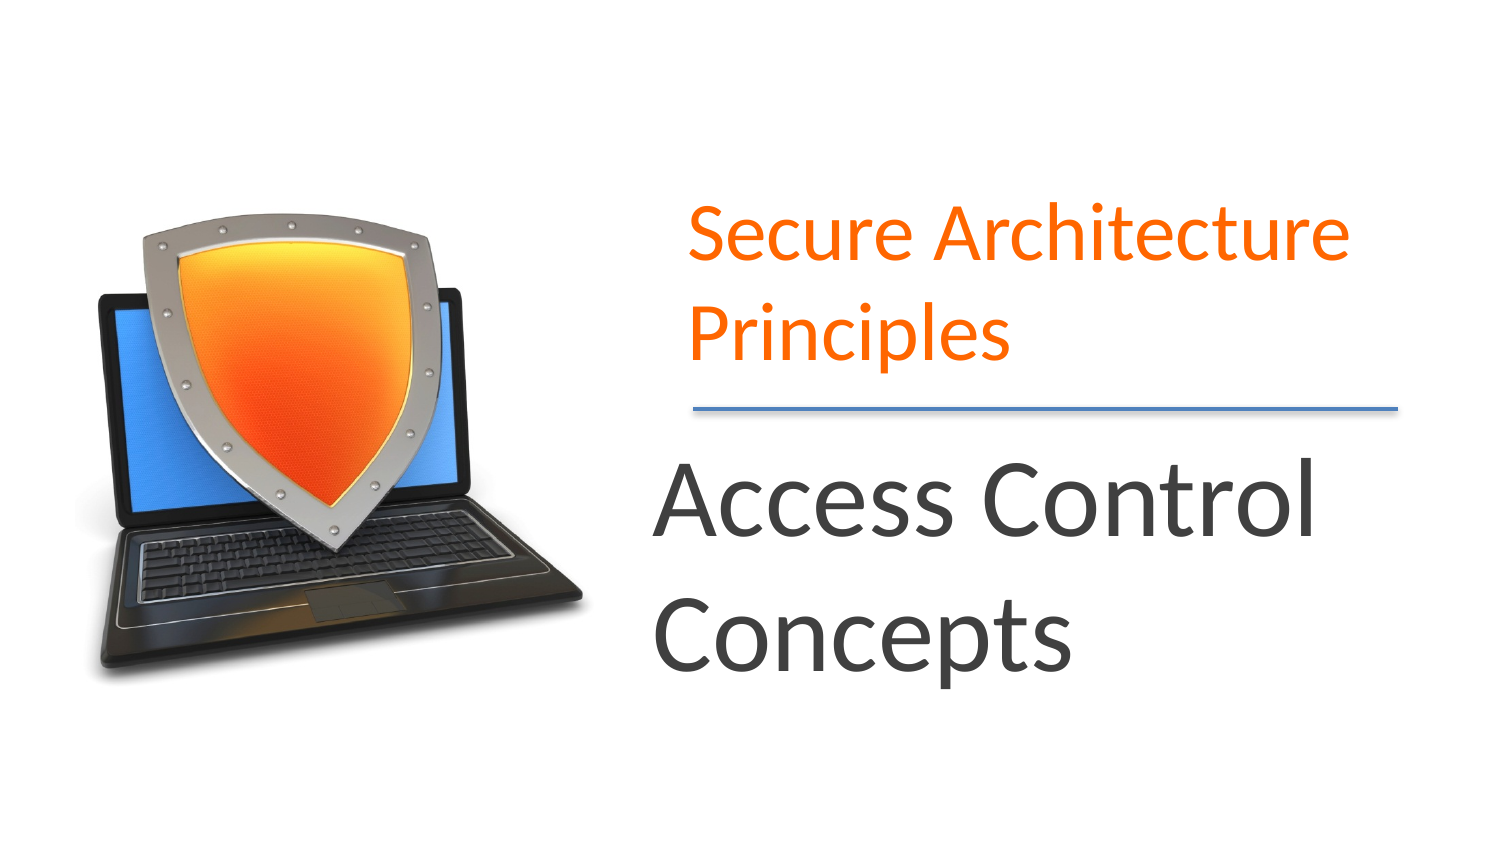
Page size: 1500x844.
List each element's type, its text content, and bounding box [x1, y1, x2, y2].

title Access Control Concepts [637, 415, 1463, 729]
picture [74, 196, 601, 723]
text_box Secure Architecture Principles [672, 159, 1485, 394]
